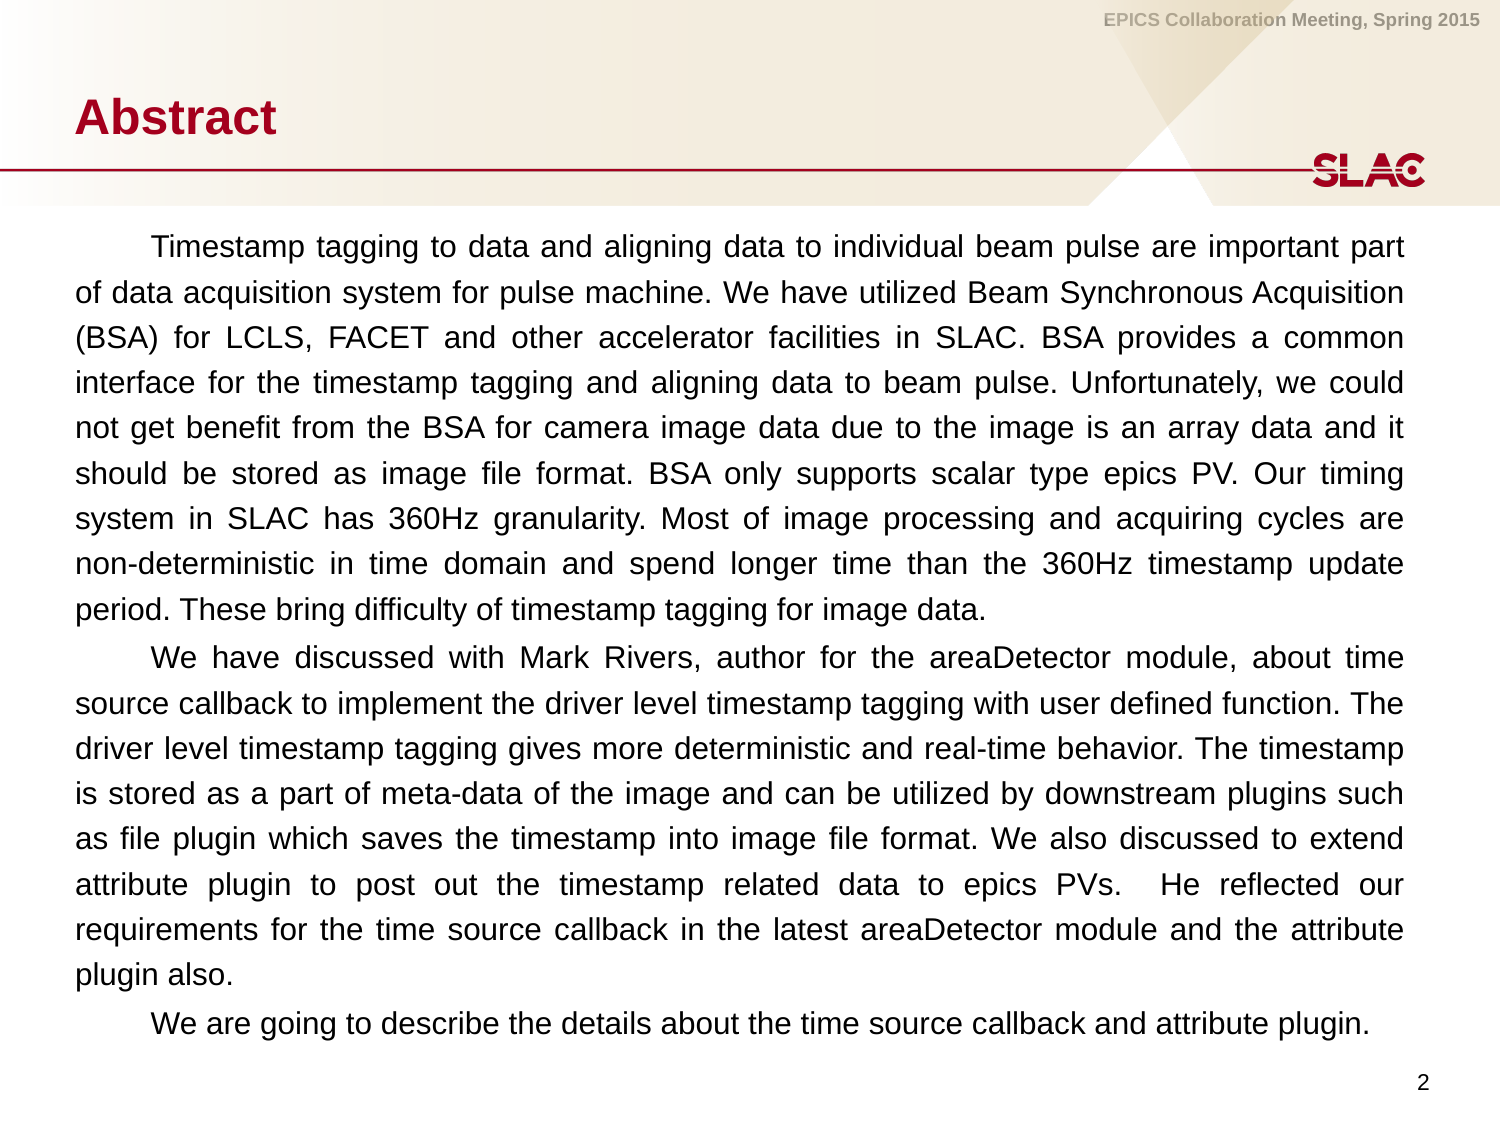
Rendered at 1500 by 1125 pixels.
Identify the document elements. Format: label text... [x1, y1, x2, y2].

list Timestamp tagging to data and aligning data to individual beam pulse are important part of data acquisition system for pulse machine. We have utilized Beam Synchronous Acquisition (BSA) for LCLS, FACET and other accelerator facilities in SLAC. BSA provides a common interface for the timestamp tagging and aligning data to beam pulse. Unfortunately, we could not get benefit from the BSA for camera image data due to the image is an array data and it should be stored as image file format. BSA only supports scalar type epics PV. Our timing system in SLAC has 360Hz granularity. Most of image processing and acquiring cycles are non-deterministic in time domain and spend longer time than the 360Hz timestamp update period. These bring difficulty of timestamp tagging for image data. We have discussed with Mark Rivers, author for the areaDetector module, about time source callback to implement the driver level timestamp tagging with user defined function. The driver level timestamp tagging gives more deterministic and real-time behavior. The timestamp is stored as a part of meta-data of the image and can be utilized by downstream plugins such as file plugin which saves the timestamp into image file format. We also discussed to extend attribute plugin to post out the timestamp related data to epics PVs. He reflected our requirements for the time source callback in the latest areaDetector module and the attribute plugin also. We are going to describe the details about the time source callback and attribute plugin. [75, 219, 1406, 1050]
title Abstract [74, 21, 1404, 145]
picture [0, 0, 1500, 206]
slide_number 2 [1405, 1036, 1458, 1125]
